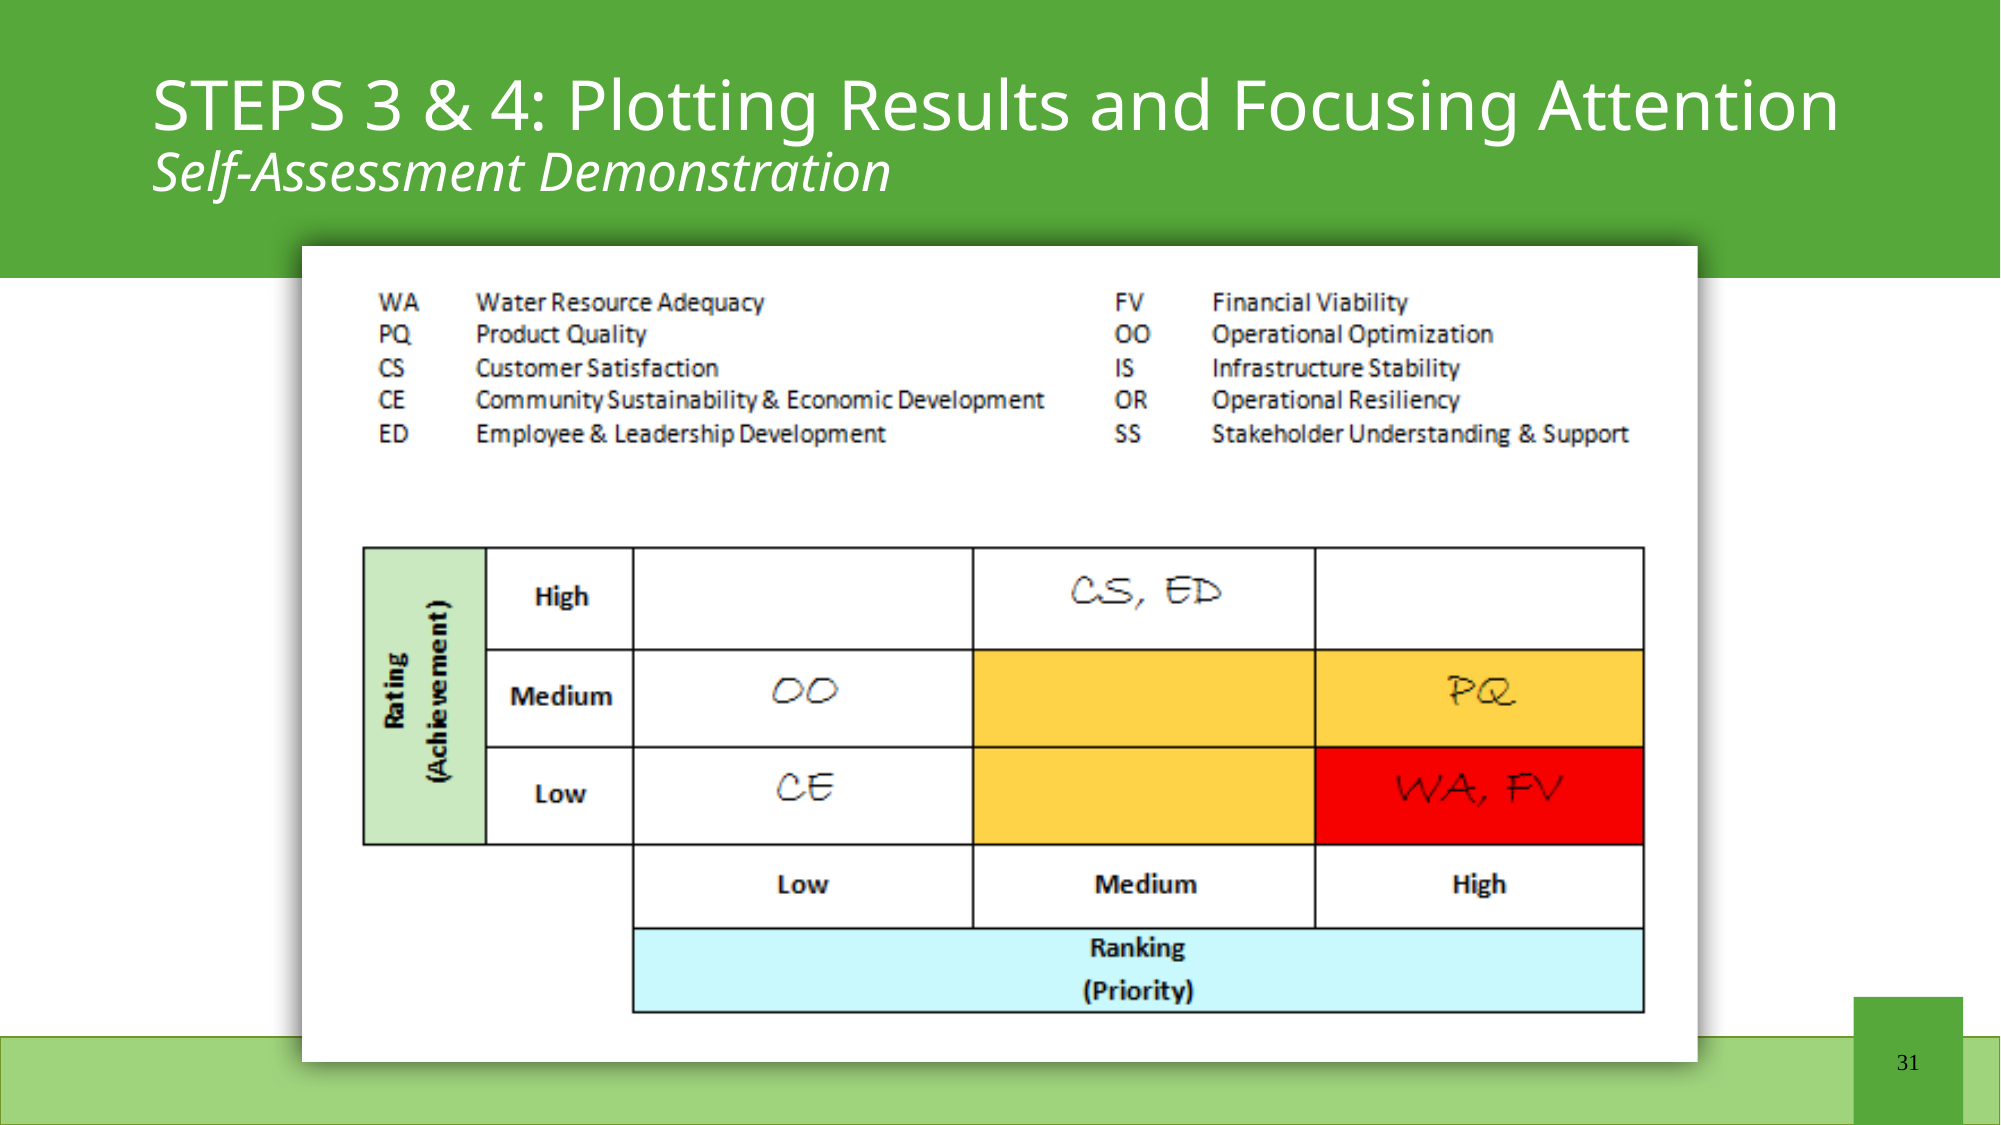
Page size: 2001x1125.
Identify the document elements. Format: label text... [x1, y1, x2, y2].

title STEPS 3 & 4: Plotting Results and Focusing Attention Self-Assessment Demonstration [137, 28, 1863, 247]
picture [302, 246, 1698, 1062]
